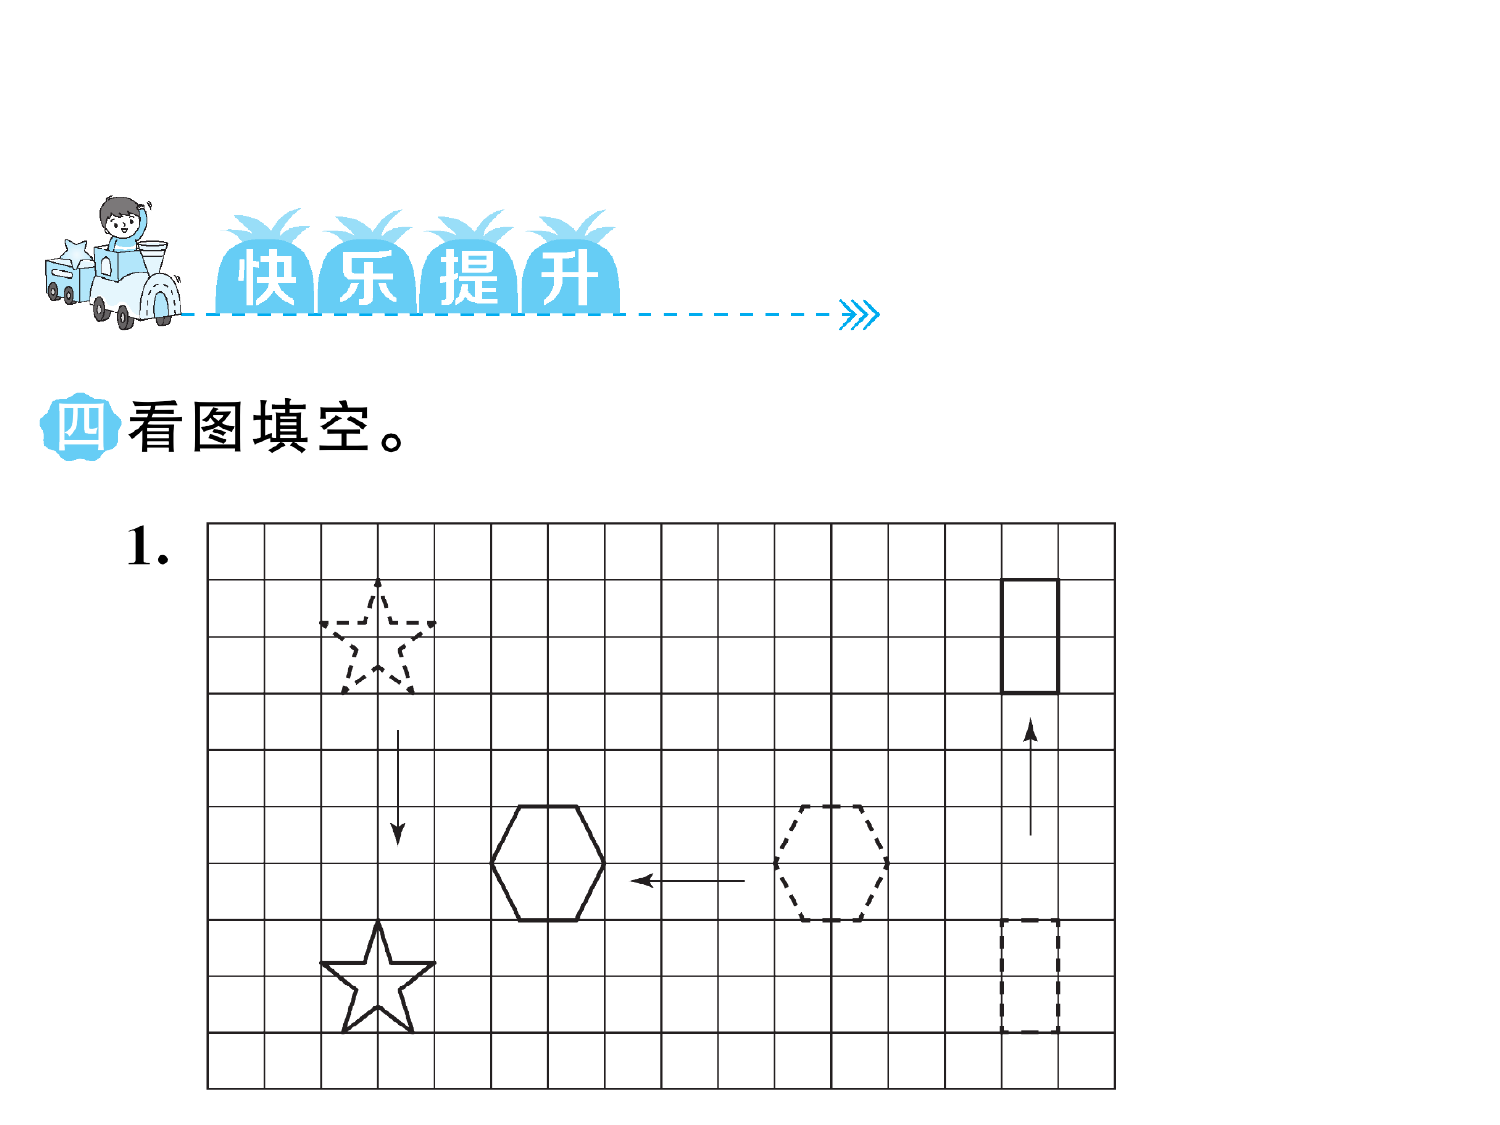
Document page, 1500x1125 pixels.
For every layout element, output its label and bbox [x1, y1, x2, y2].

picture [35, 177, 1146, 1122]
